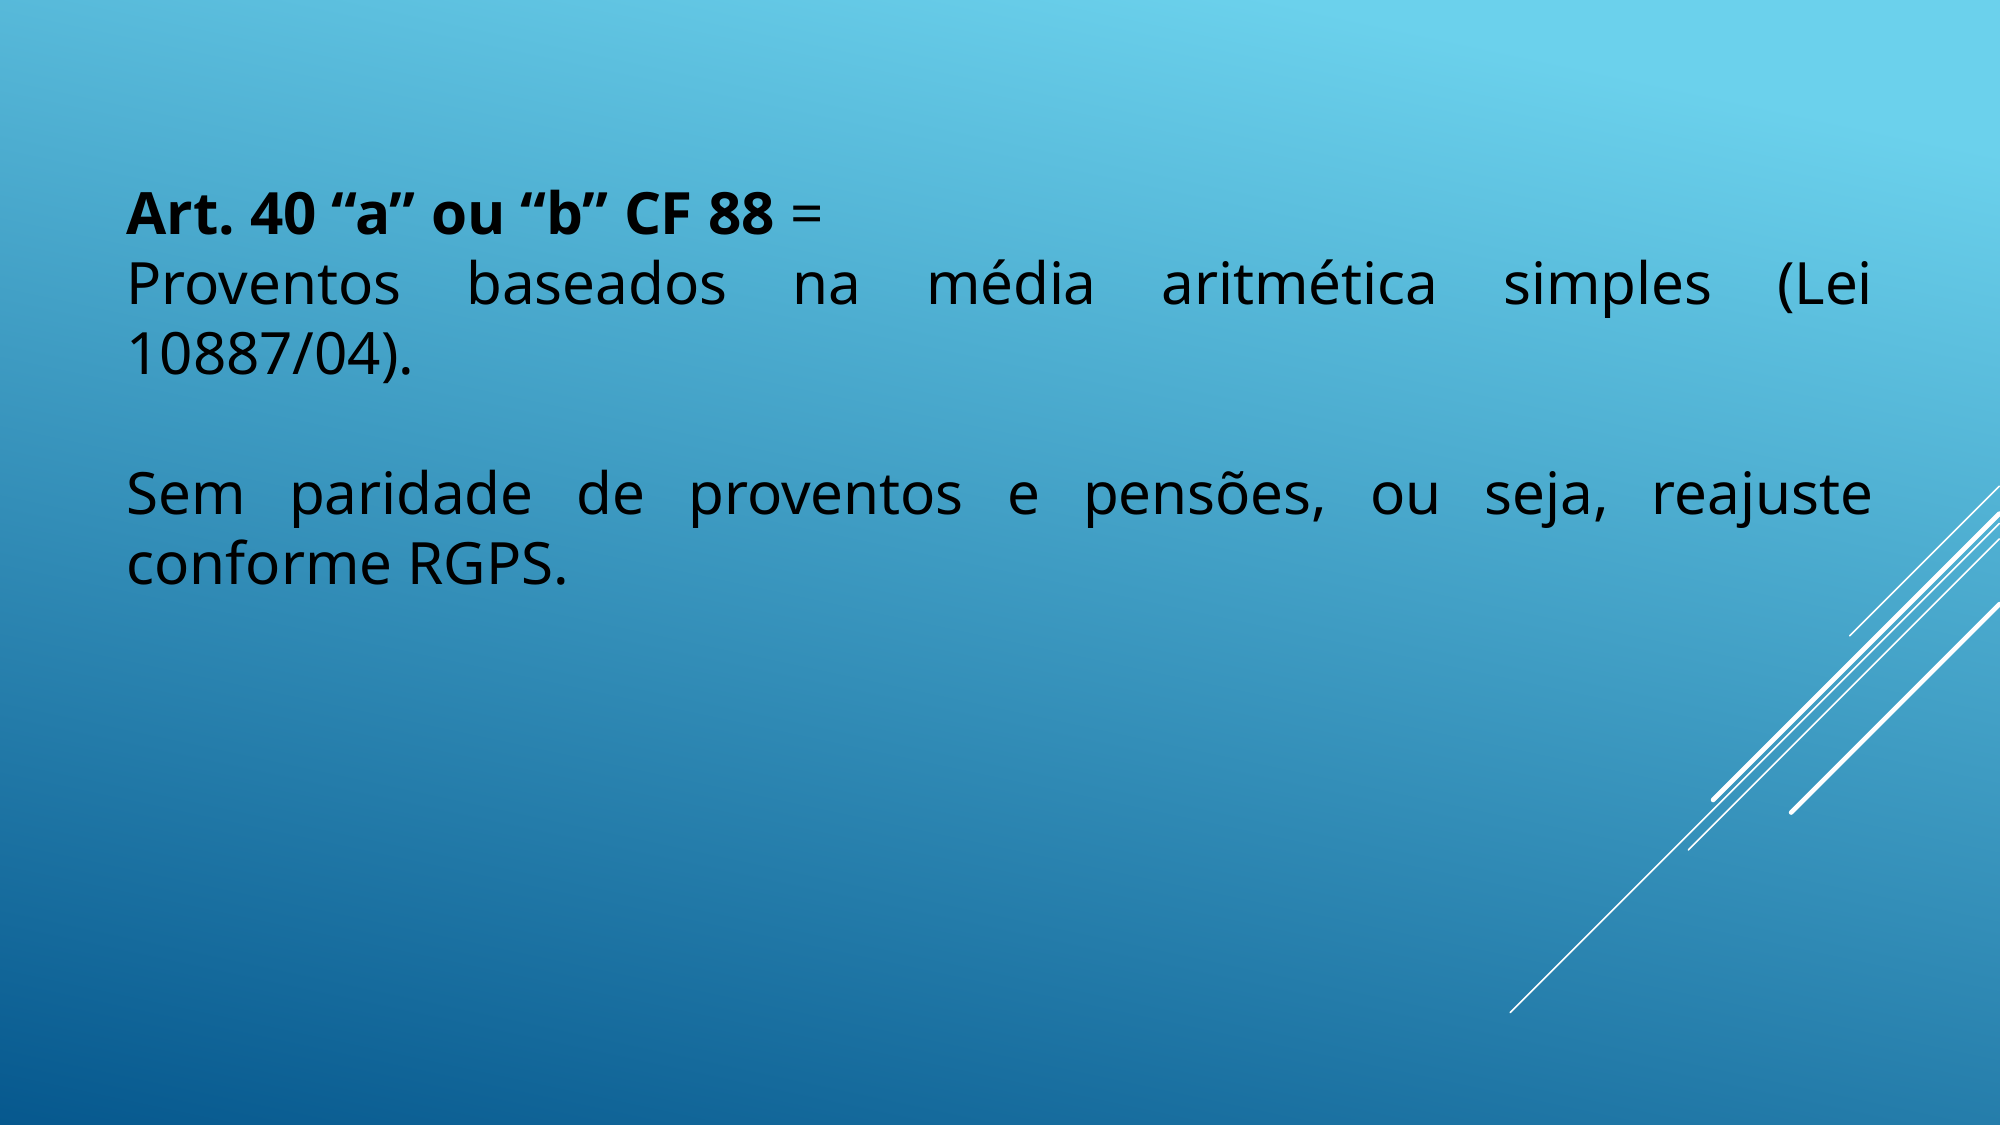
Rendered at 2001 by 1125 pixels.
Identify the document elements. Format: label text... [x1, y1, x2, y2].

text_box Art. 40 “a” ou “b” CF 88 = Proventos baseados na média aritmética simples (Lei 10887/04). Sem paridade de proventos e pensões, ou seja, reajuste conforme RGPS. [111, 168, 1888, 844]
